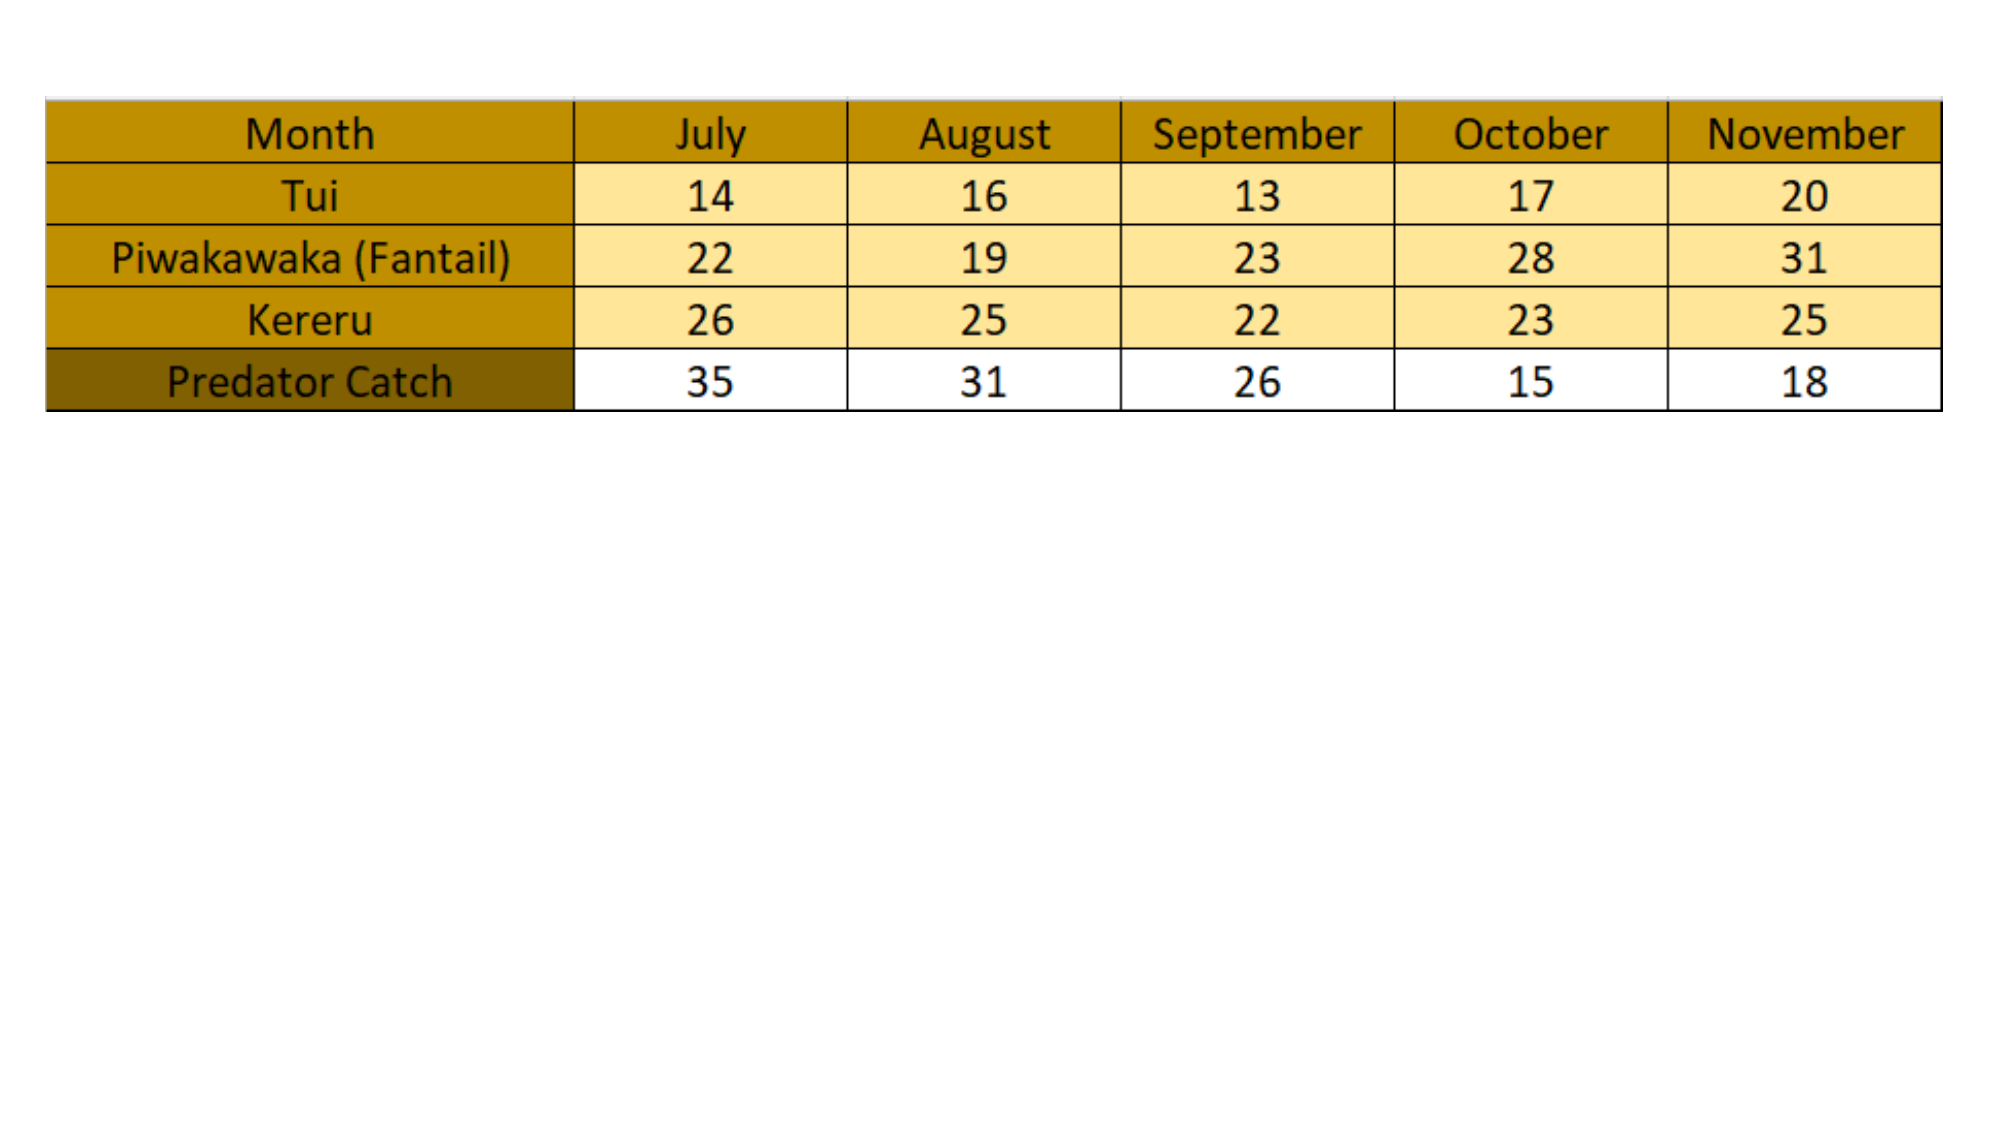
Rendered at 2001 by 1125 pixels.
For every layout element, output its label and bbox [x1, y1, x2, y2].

picture [45, 96, 1943, 412]
